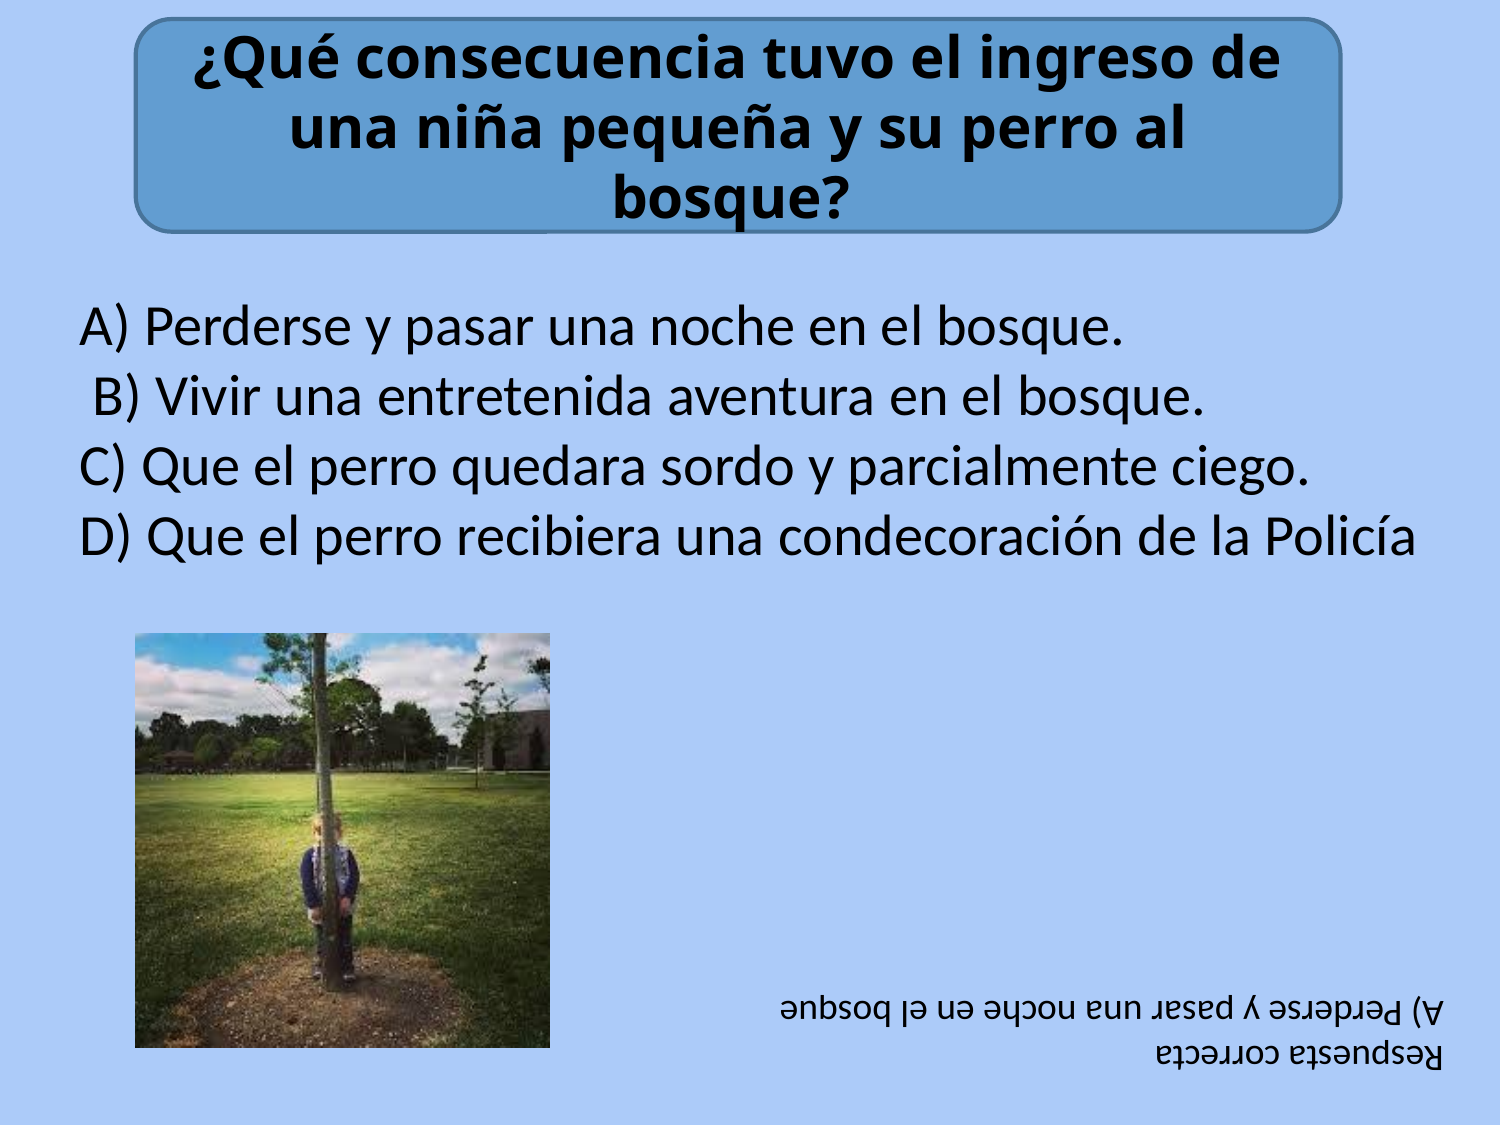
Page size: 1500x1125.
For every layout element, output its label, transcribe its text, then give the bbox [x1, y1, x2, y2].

text_box ¿Qué consecuencia tuvo el ingreso de una niña pequeña y su perro al bosque? [133, 16, 1343, 234]
picture [135, 633, 550, 1048]
text_box Respuesta correcta A) Perderse y pasar una noche en el bosque [620, 986, 1459, 1092]
text_box A) Perderse y pasar una noche en el bosque. B) Vivir una entretenida aventura en el bosque. C) Que el perro quedara sordo y parcialmente ciego. D) Que el perro recibiera una condecoración de la Policía [64, 280, 1483, 575]
